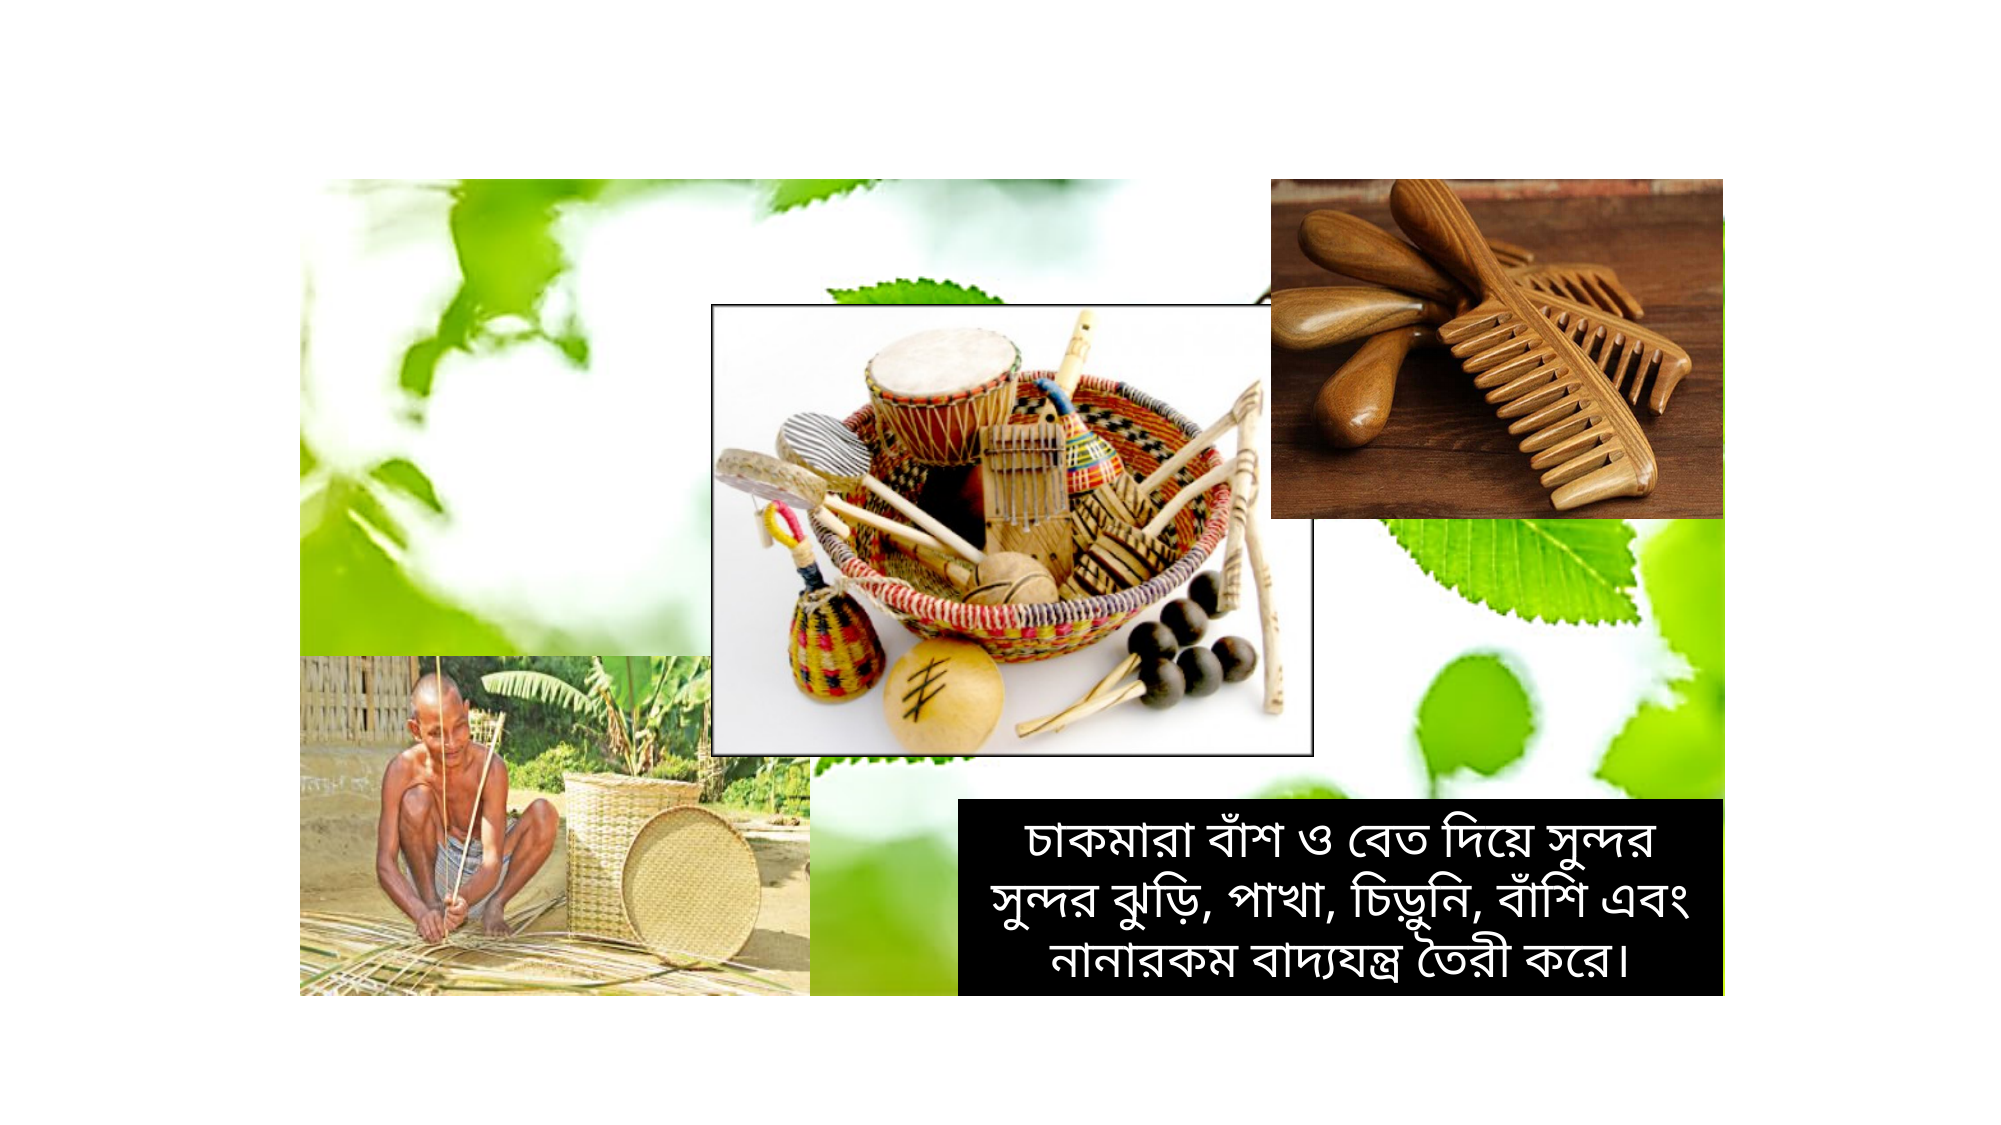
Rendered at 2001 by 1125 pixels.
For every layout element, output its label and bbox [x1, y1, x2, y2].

picture [299, 179, 1725, 996]
